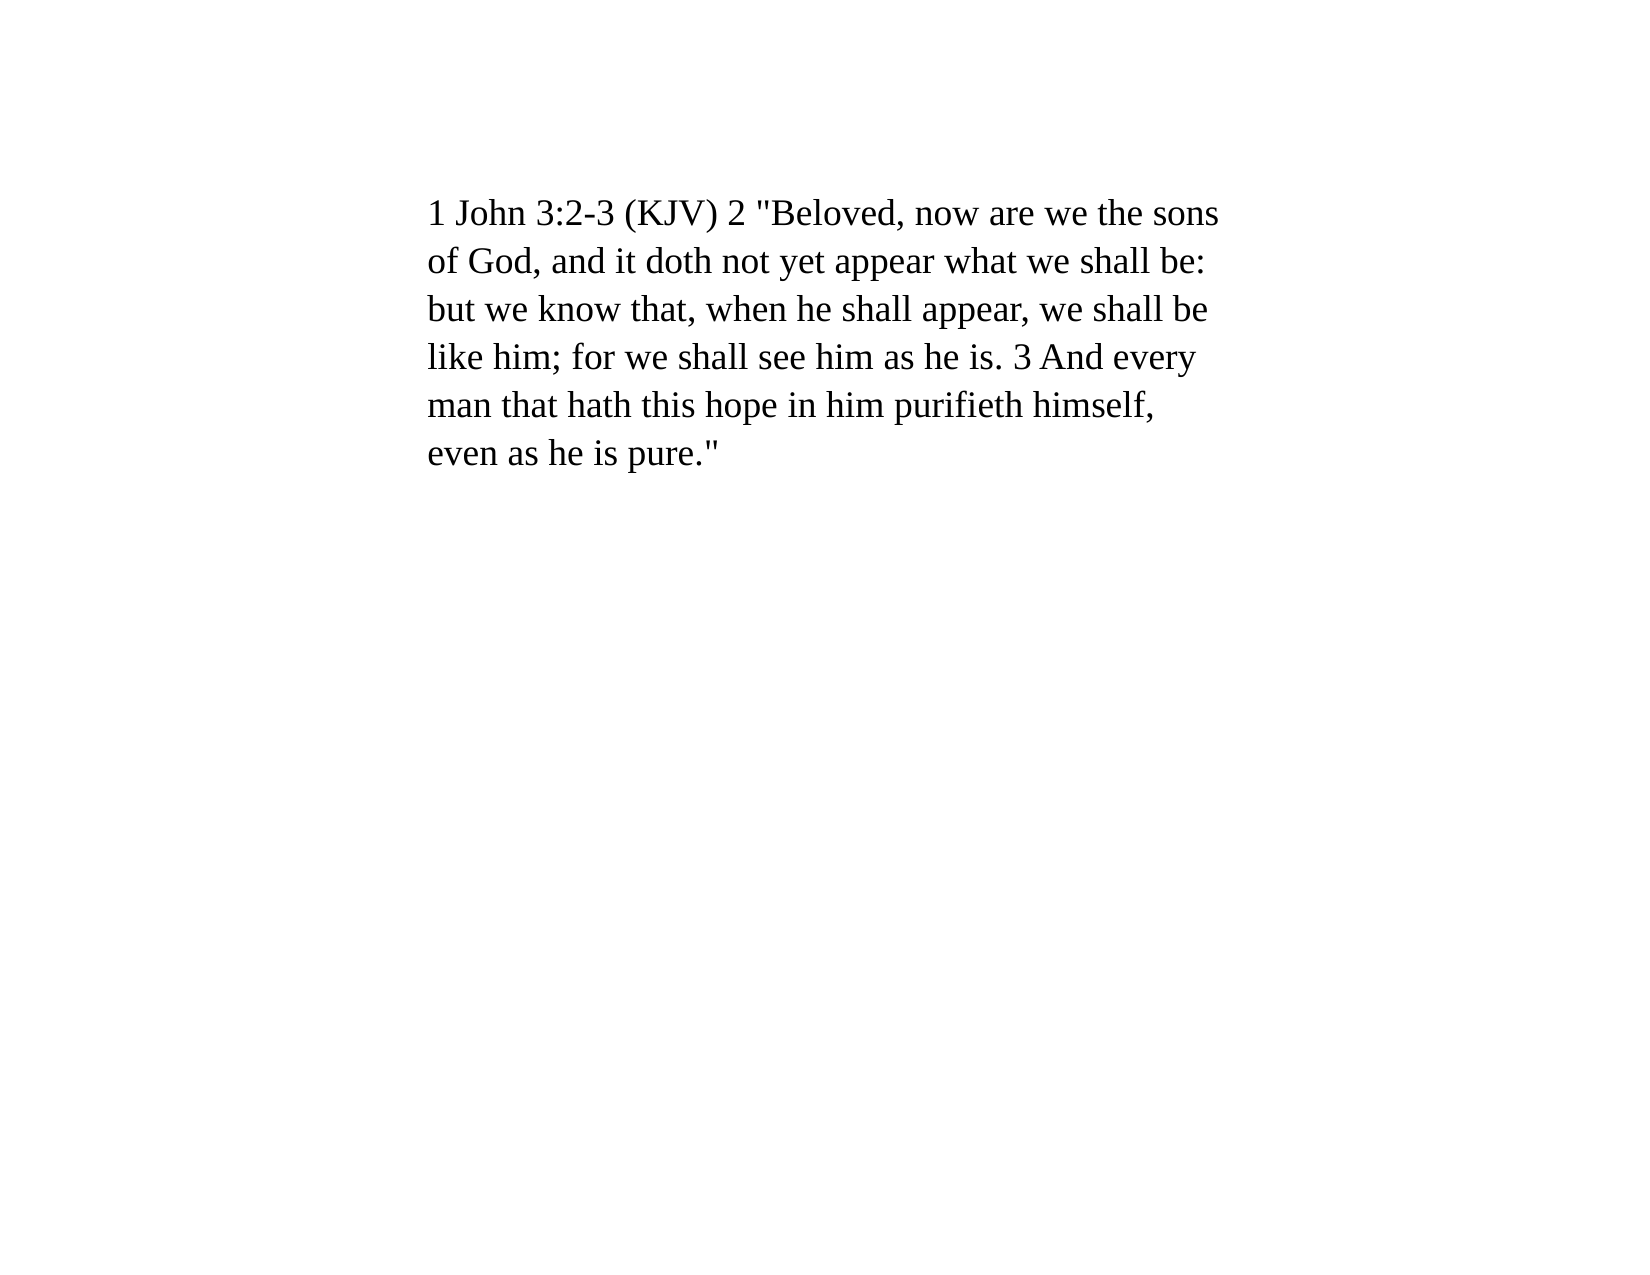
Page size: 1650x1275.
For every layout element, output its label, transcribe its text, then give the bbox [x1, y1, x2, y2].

text_box 1 John 3:2-3 (KJV) 2 "Beloved, now are we the sons of God, and it doth not yet appear what we shall be: but we know that, when he shall appear, we shall be like him; for we shall see him as he is. 3 And every man that hath this hope in him purifieth himself, even as he is pure." [412, 177, 1238, 481]
